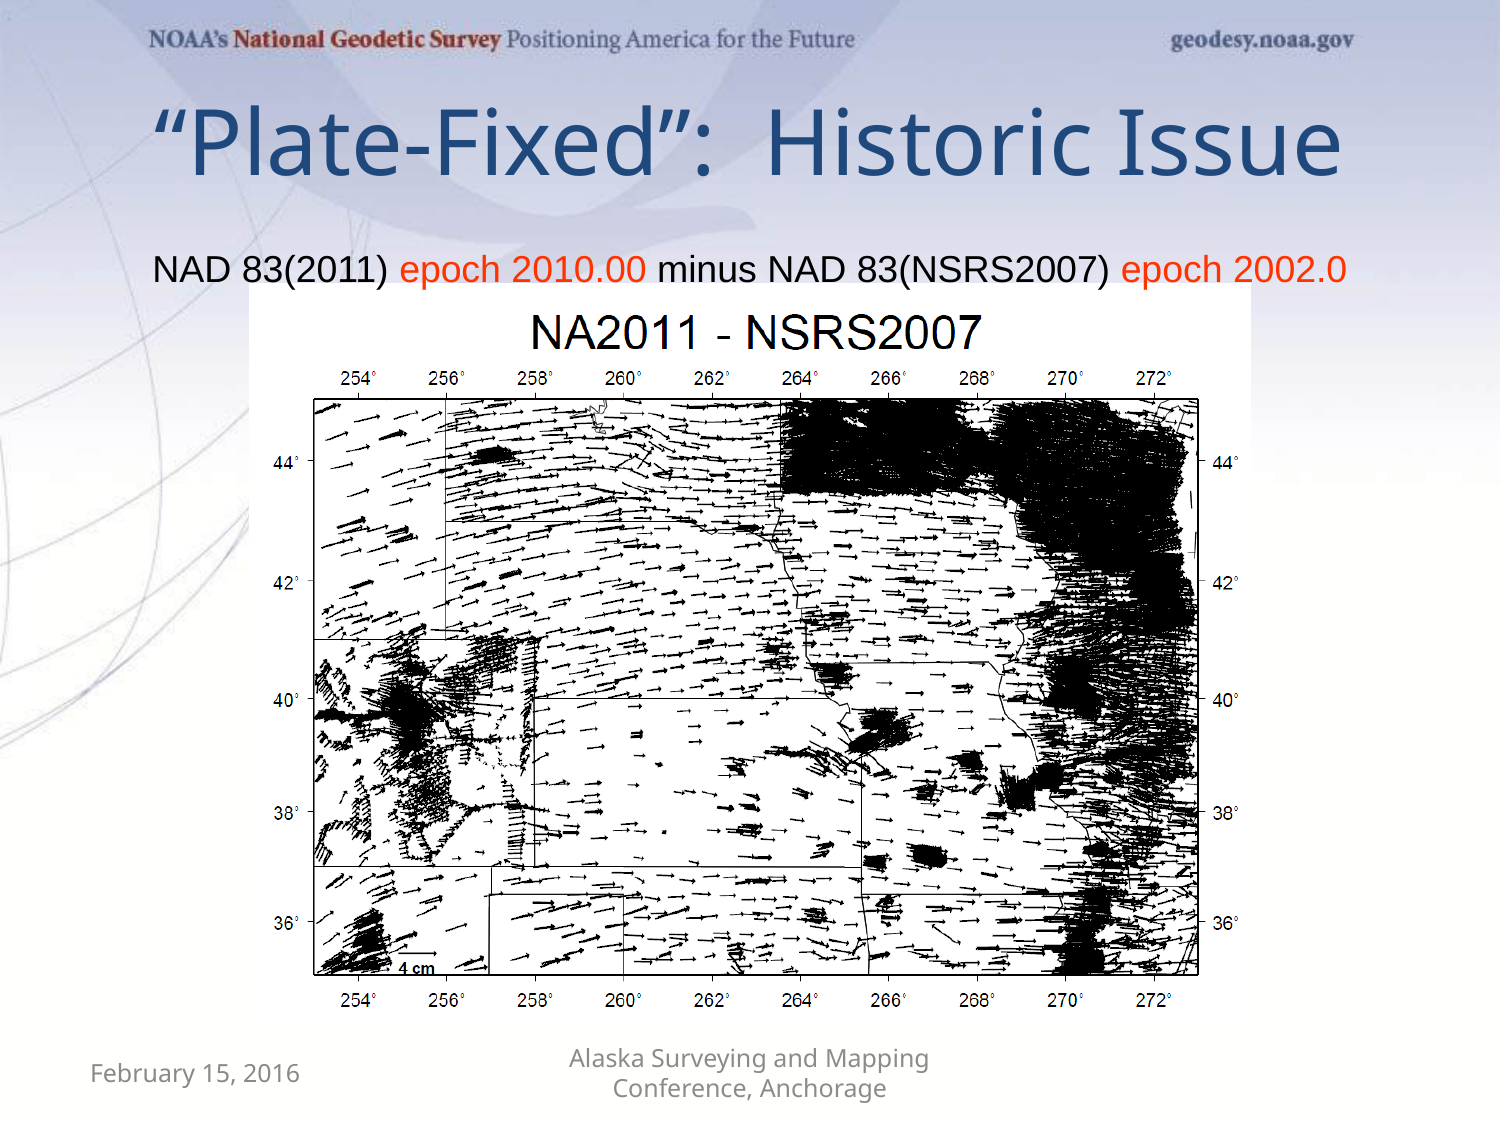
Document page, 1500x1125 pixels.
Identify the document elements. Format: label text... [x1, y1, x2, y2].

footer Alaska Surveying and Mapping Conference, Anchorage [512, 1042, 988, 1103]
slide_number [75, 1042, 425, 1103]
picture [0, 0, 1500, 102]
picture [0, 298, 1500, 1122]
text_box NAD 83(2011) epoch 2010.00 minus NAD 83(NSRS2007) epoch 2002.0 [0, 102, 1500, 298]
title “Plate-Fixed”: Historic Issue [75, 45, 1425, 233]
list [249, 283, 1251, 1026]
